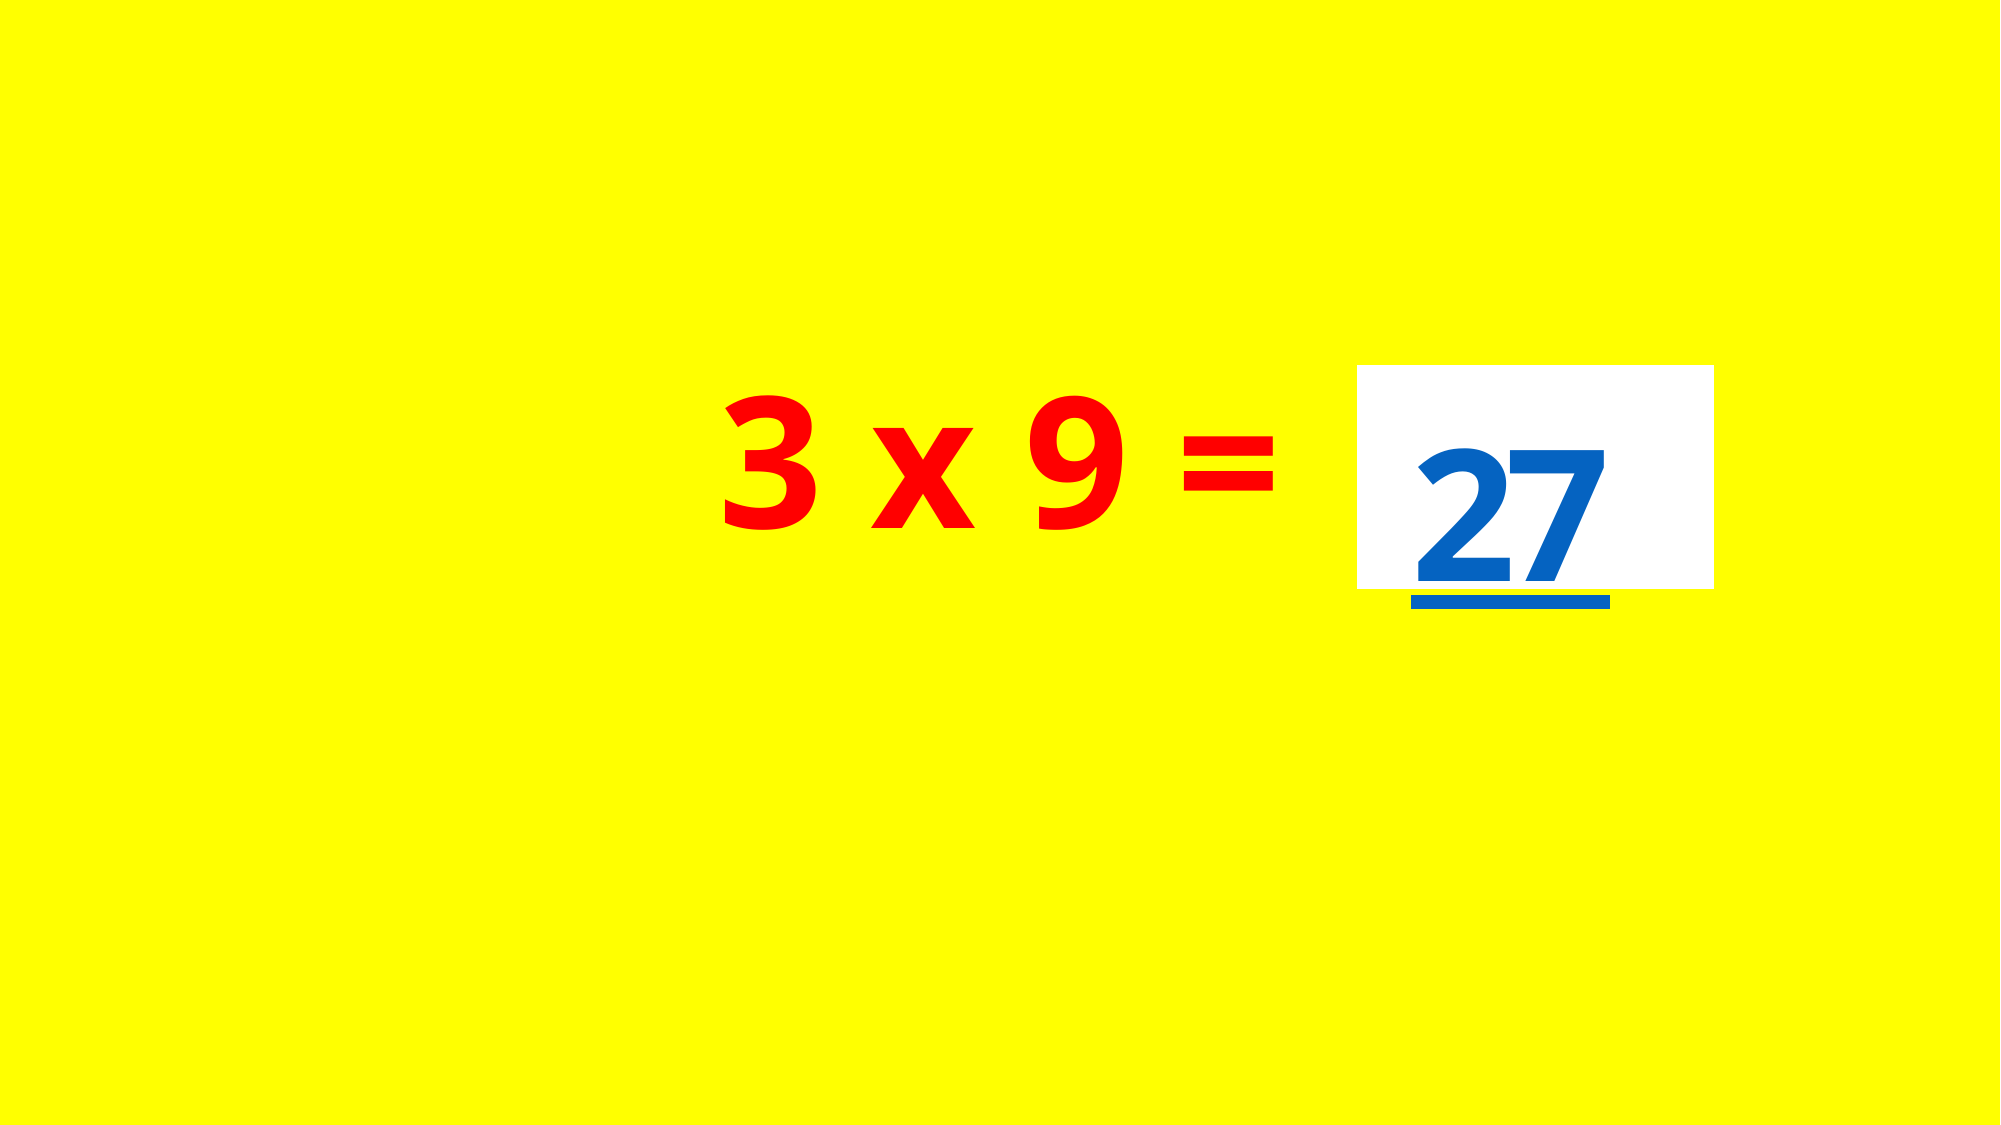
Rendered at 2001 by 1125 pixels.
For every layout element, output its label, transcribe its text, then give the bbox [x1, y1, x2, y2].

title 3 x 9 = [249, 184, 1750, 576]
text_box 27 [1357, 378, 1663, 577]
